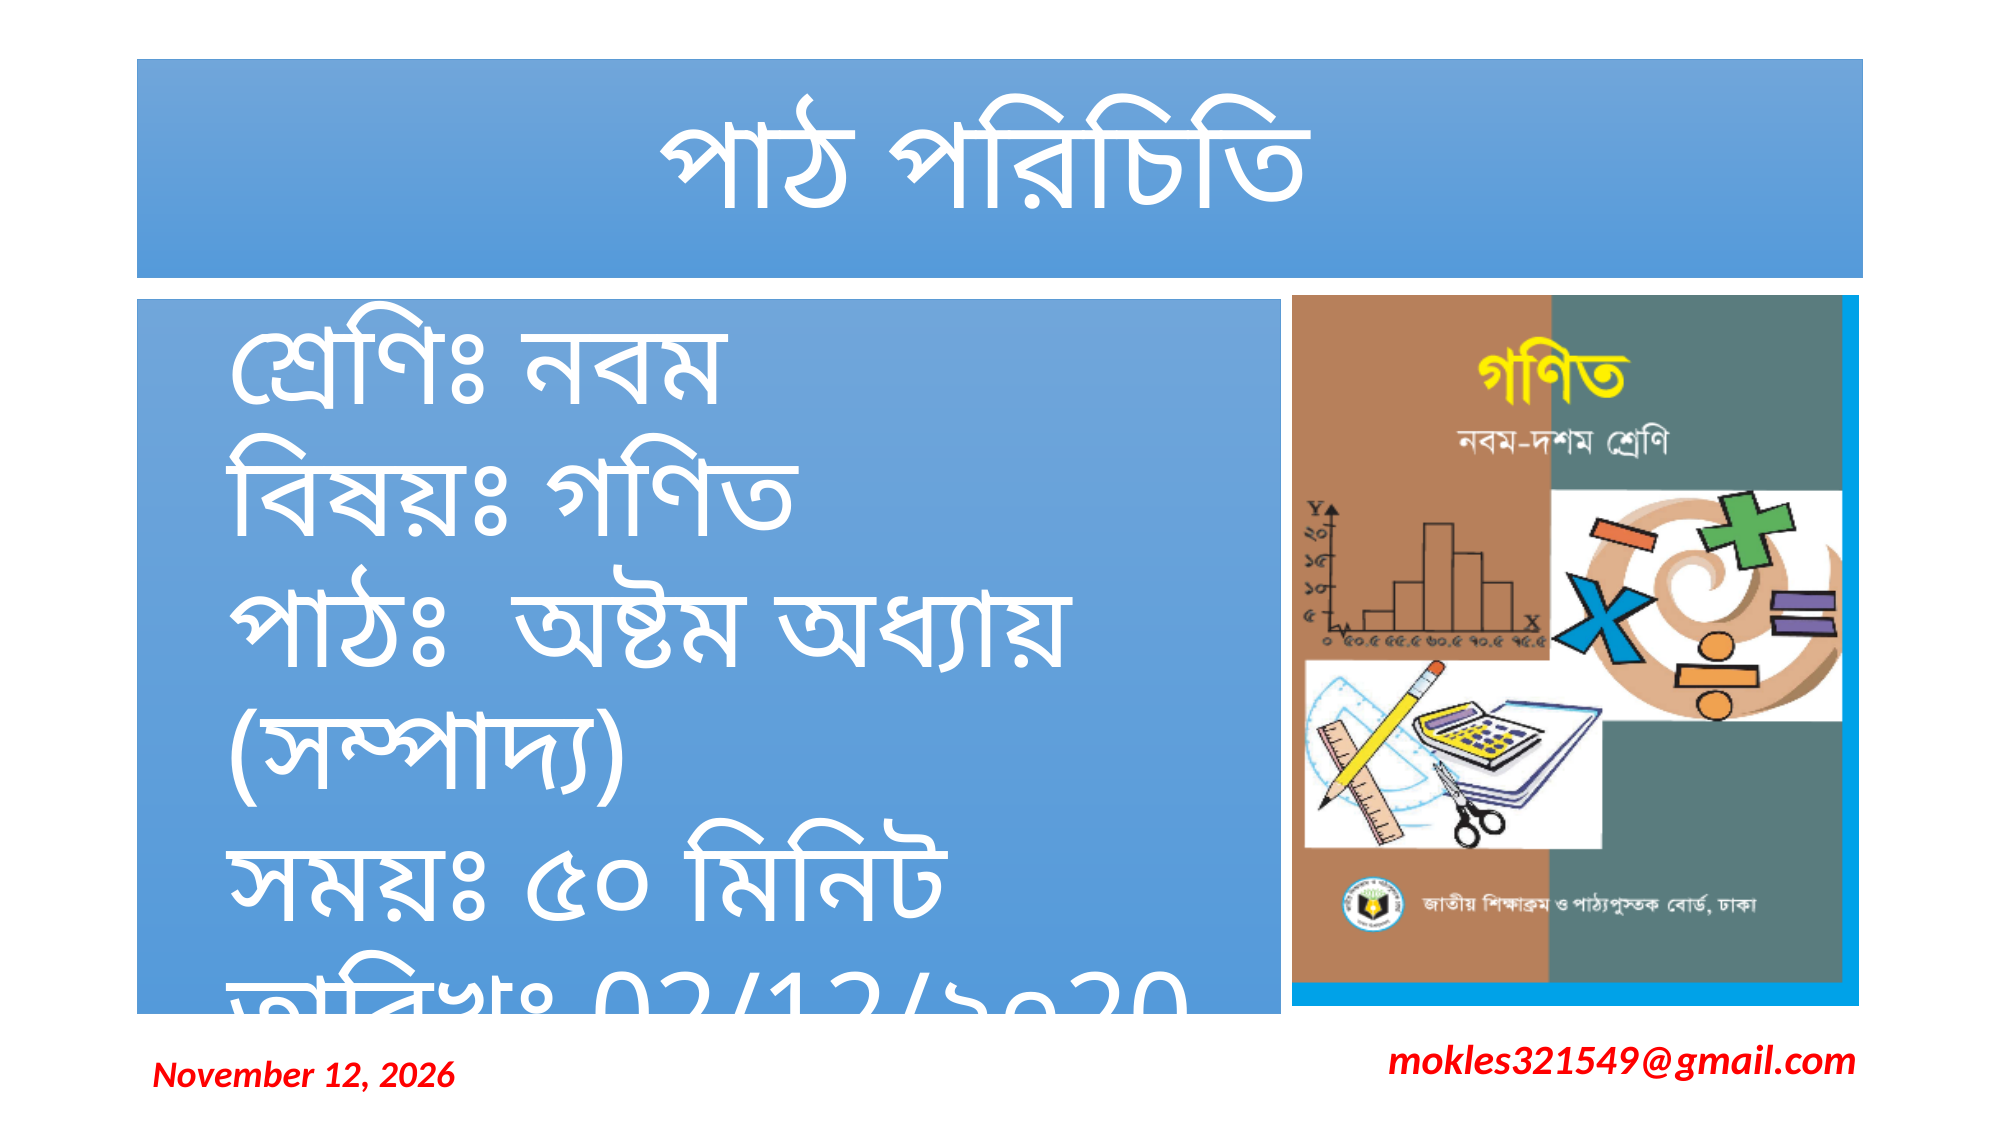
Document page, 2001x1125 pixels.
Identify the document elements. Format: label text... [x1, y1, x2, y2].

title পাঠ পরিচিতি [137, 59, 1863, 278]
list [1292, 295, 1859, 1006]
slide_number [137, 1042, 588, 1103]
footer mokles321549@gmail.com [1290, 1027, 1965, 1088]
list শ্রেণিঃ নবম বিষয়ঃ গণিত পাঠঃ অষ্টম অধ্যায় (সম্পাদ্য) সময়ঃ ৫০ মিনিট তারিখঃ 02/12/২০20 খ্রিঃ [137, 299, 1281, 1014]
